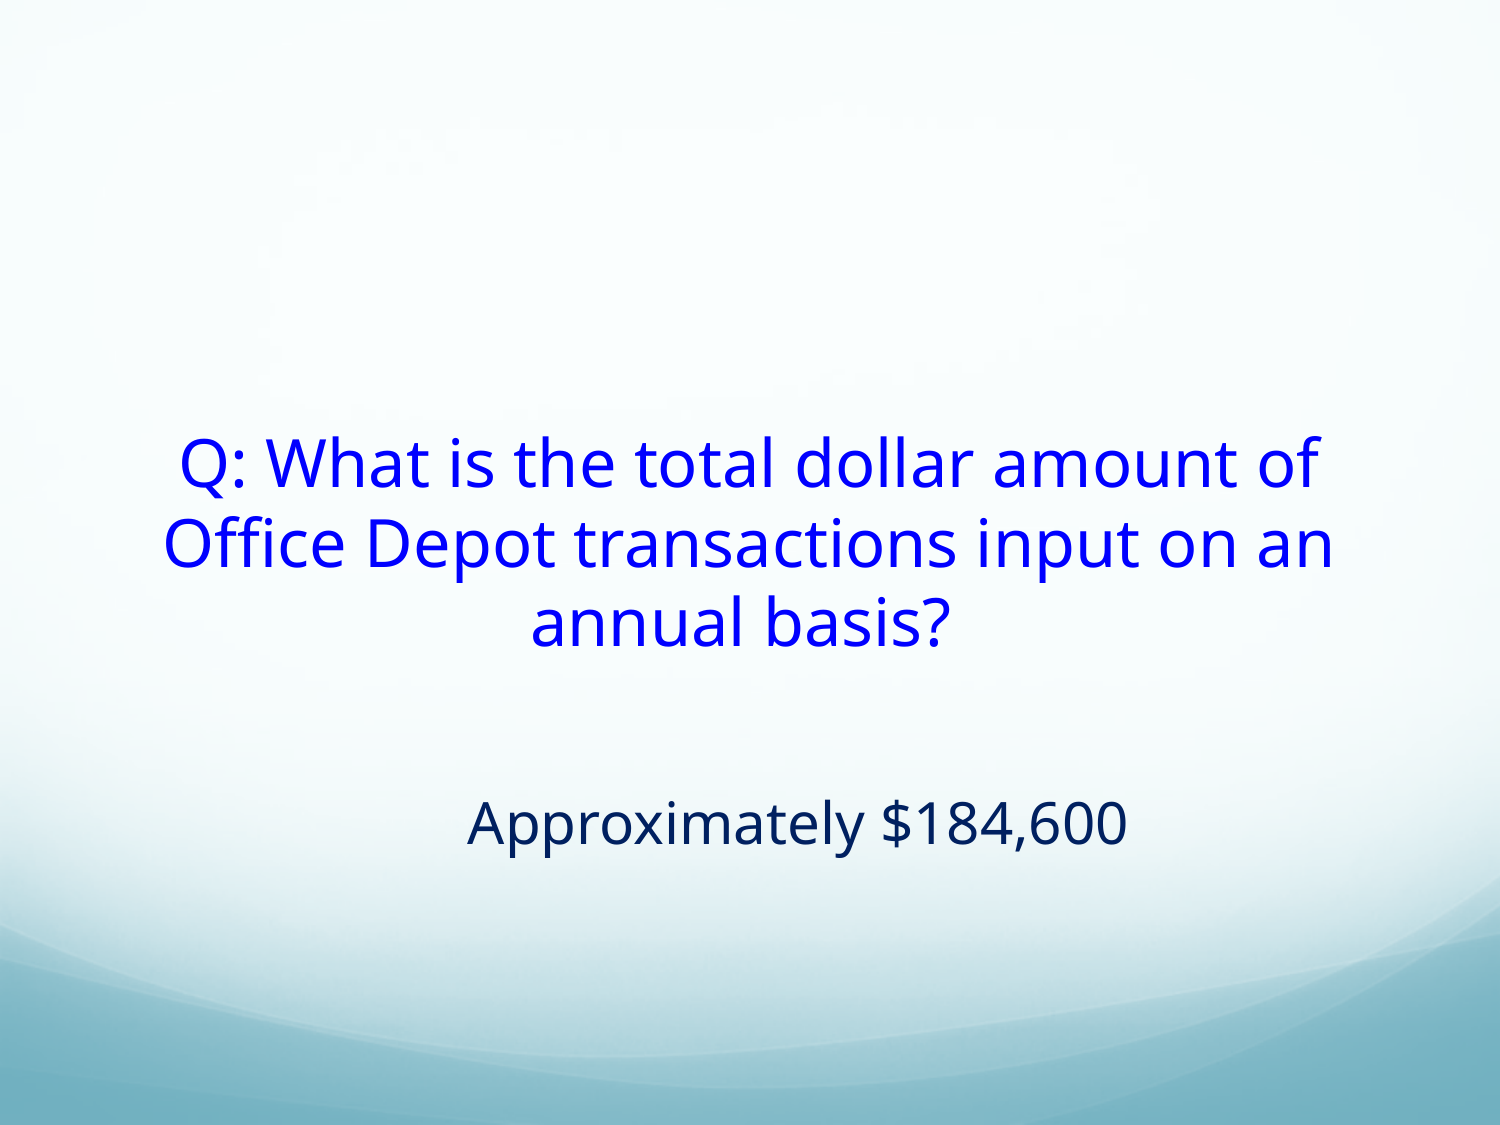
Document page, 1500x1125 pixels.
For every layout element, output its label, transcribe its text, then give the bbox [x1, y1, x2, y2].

title Q: What is the total dollar amount of Office Depot transactions input on an annual basis? [90, 378, 1410, 668]
text_box Approximately $184,600 [359, 778, 1237, 864]
